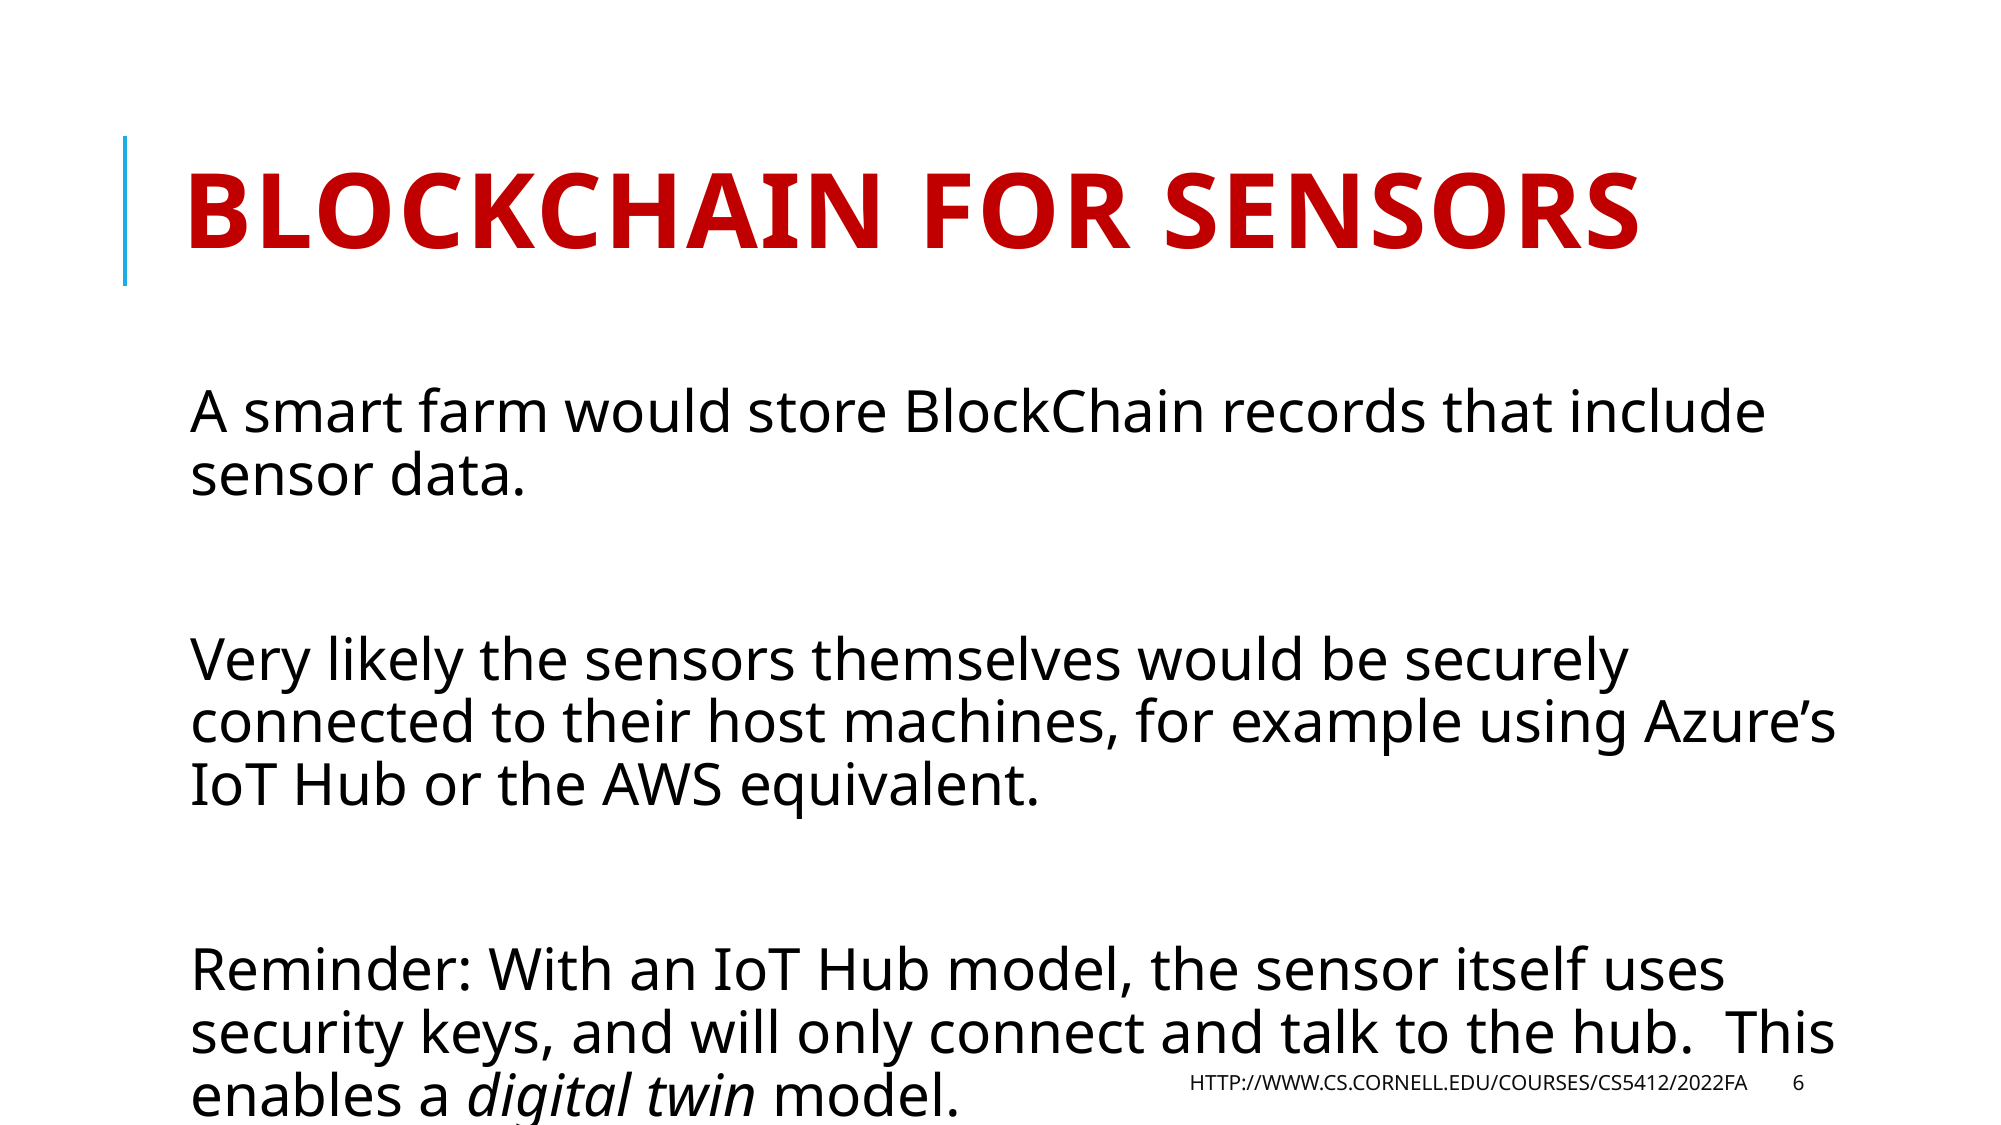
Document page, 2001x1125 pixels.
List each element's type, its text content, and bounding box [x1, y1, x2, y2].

footer http://www.cs.cornell.edu/courses/cs5412/2022fa [794, 1061, 1763, 1107]
slide_number 6 [1777, 1061, 1938, 1107]
title Blockchain for Sensors [168, 96, 1938, 342]
list A smart farm would store BlockChain records that include sensor data. Very likely the sensors themselves would be securely connected to their host machines, for example using Azure’s IoT Hub or the AWS equivalent. Reminder: With an IoT Hub model, the sensor itself uses security keys, and will only connect and talk to the hub. This enables a digital twin model. [168, 375, 1938, 1035]
